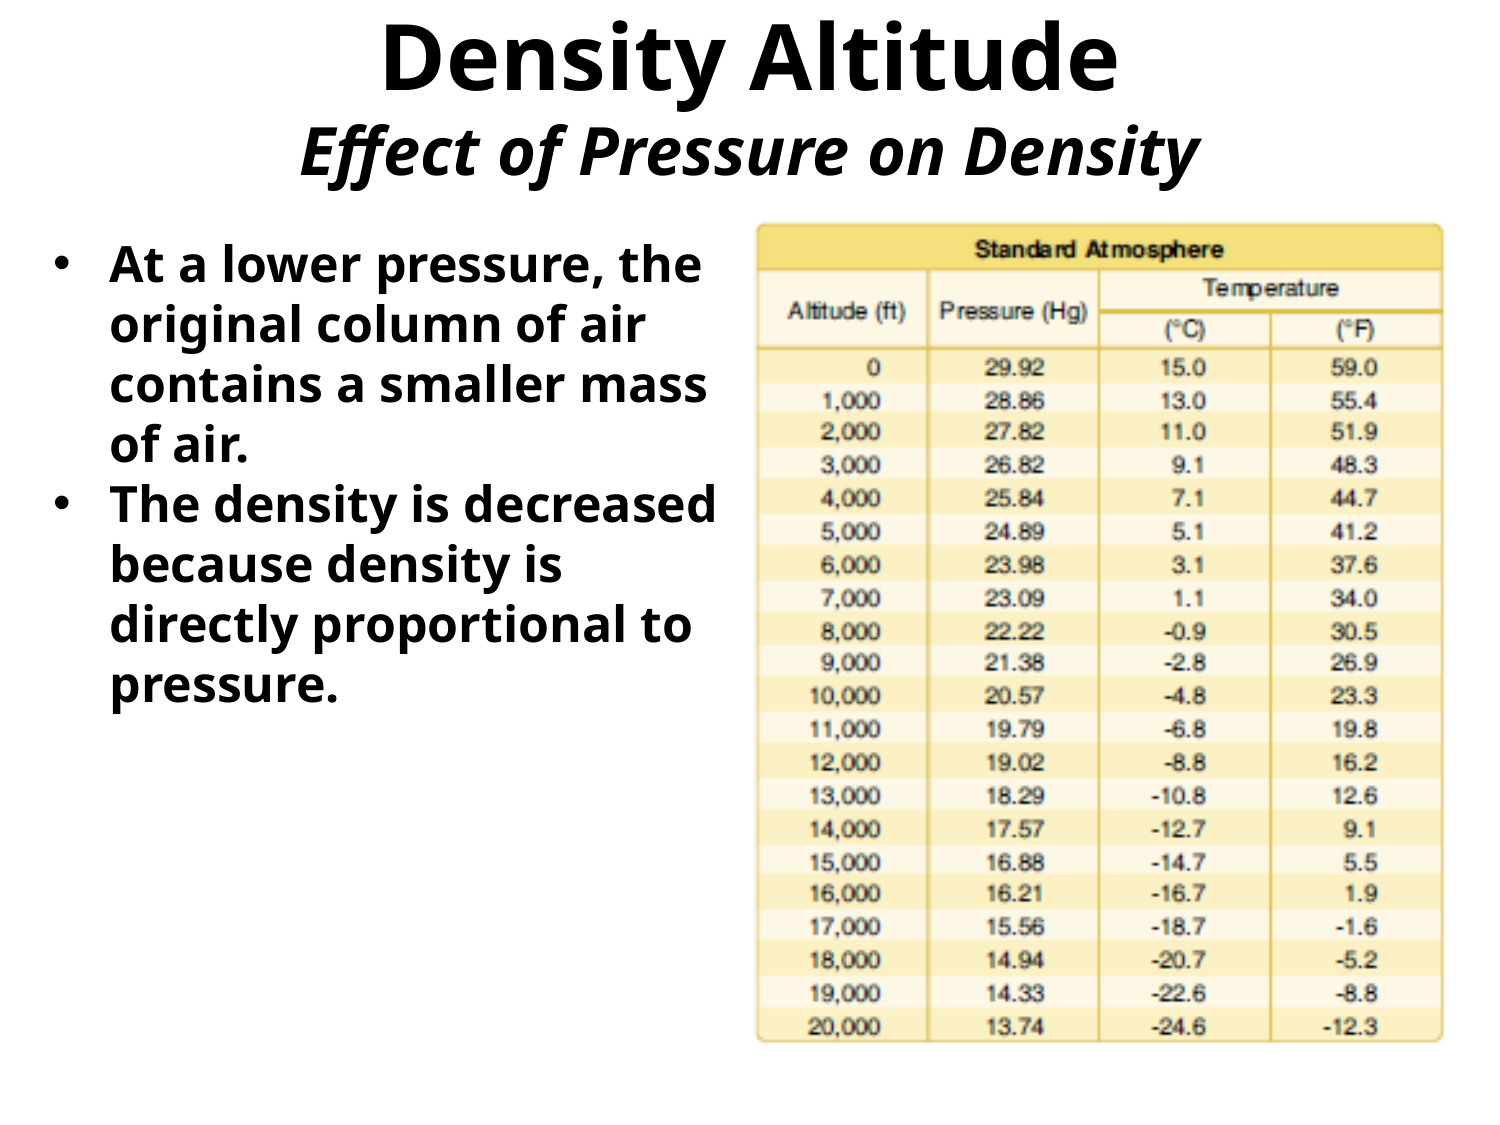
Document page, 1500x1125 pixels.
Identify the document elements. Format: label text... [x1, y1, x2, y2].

text_box At a lower pressure, the original column of air contains a smaller mass of air. The density is decreased because density is directly proportional to pressure. [38, 224, 744, 720]
title Density Altitude Effect of Pressure on Density [75, 0, 1425, 188]
picture [749, 207, 1452, 1051]
